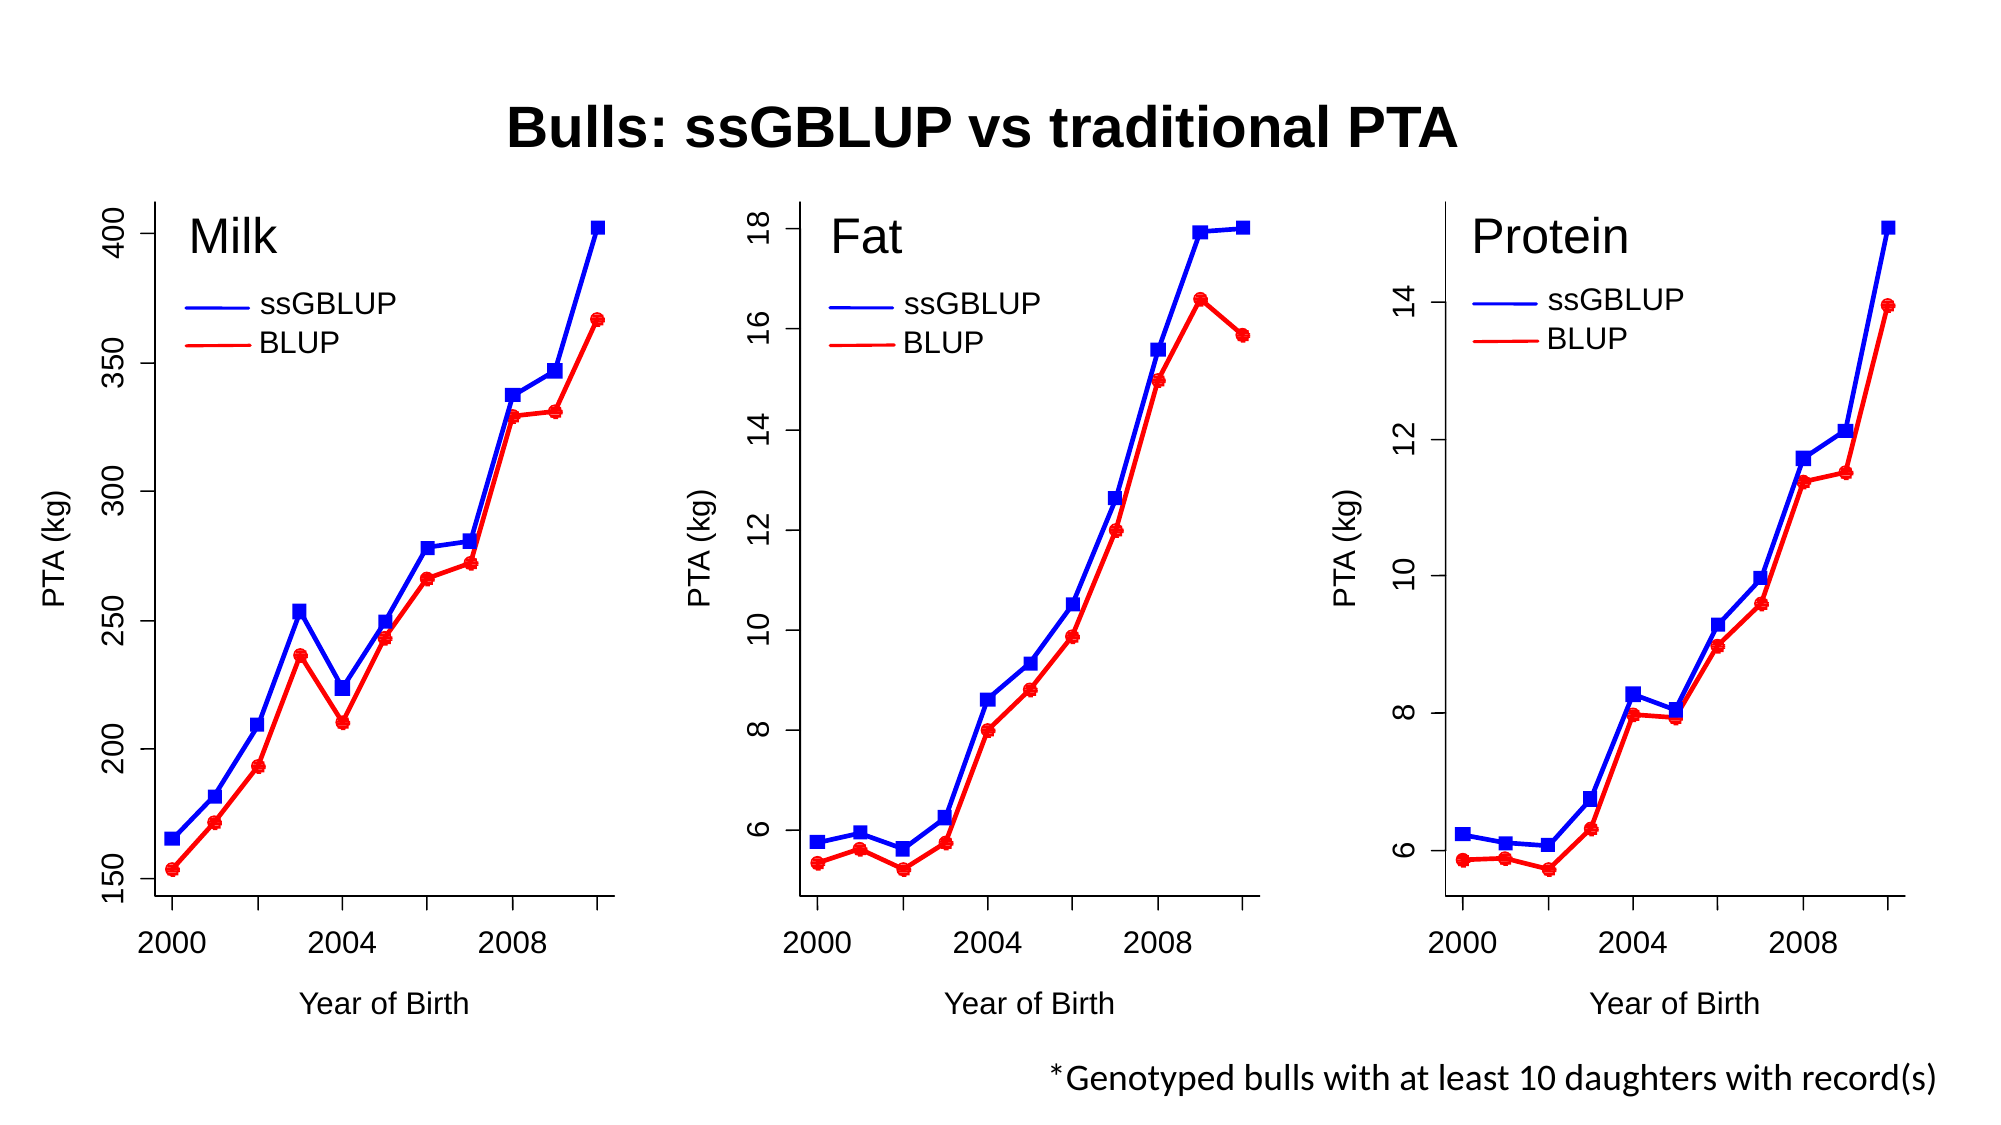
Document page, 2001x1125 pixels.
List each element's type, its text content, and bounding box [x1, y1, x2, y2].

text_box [32, 80, 1968, 1046]
text_box *Genotyped bulls with at least 10 daughters with record(s) [1032, 1045, 2000, 1106]
